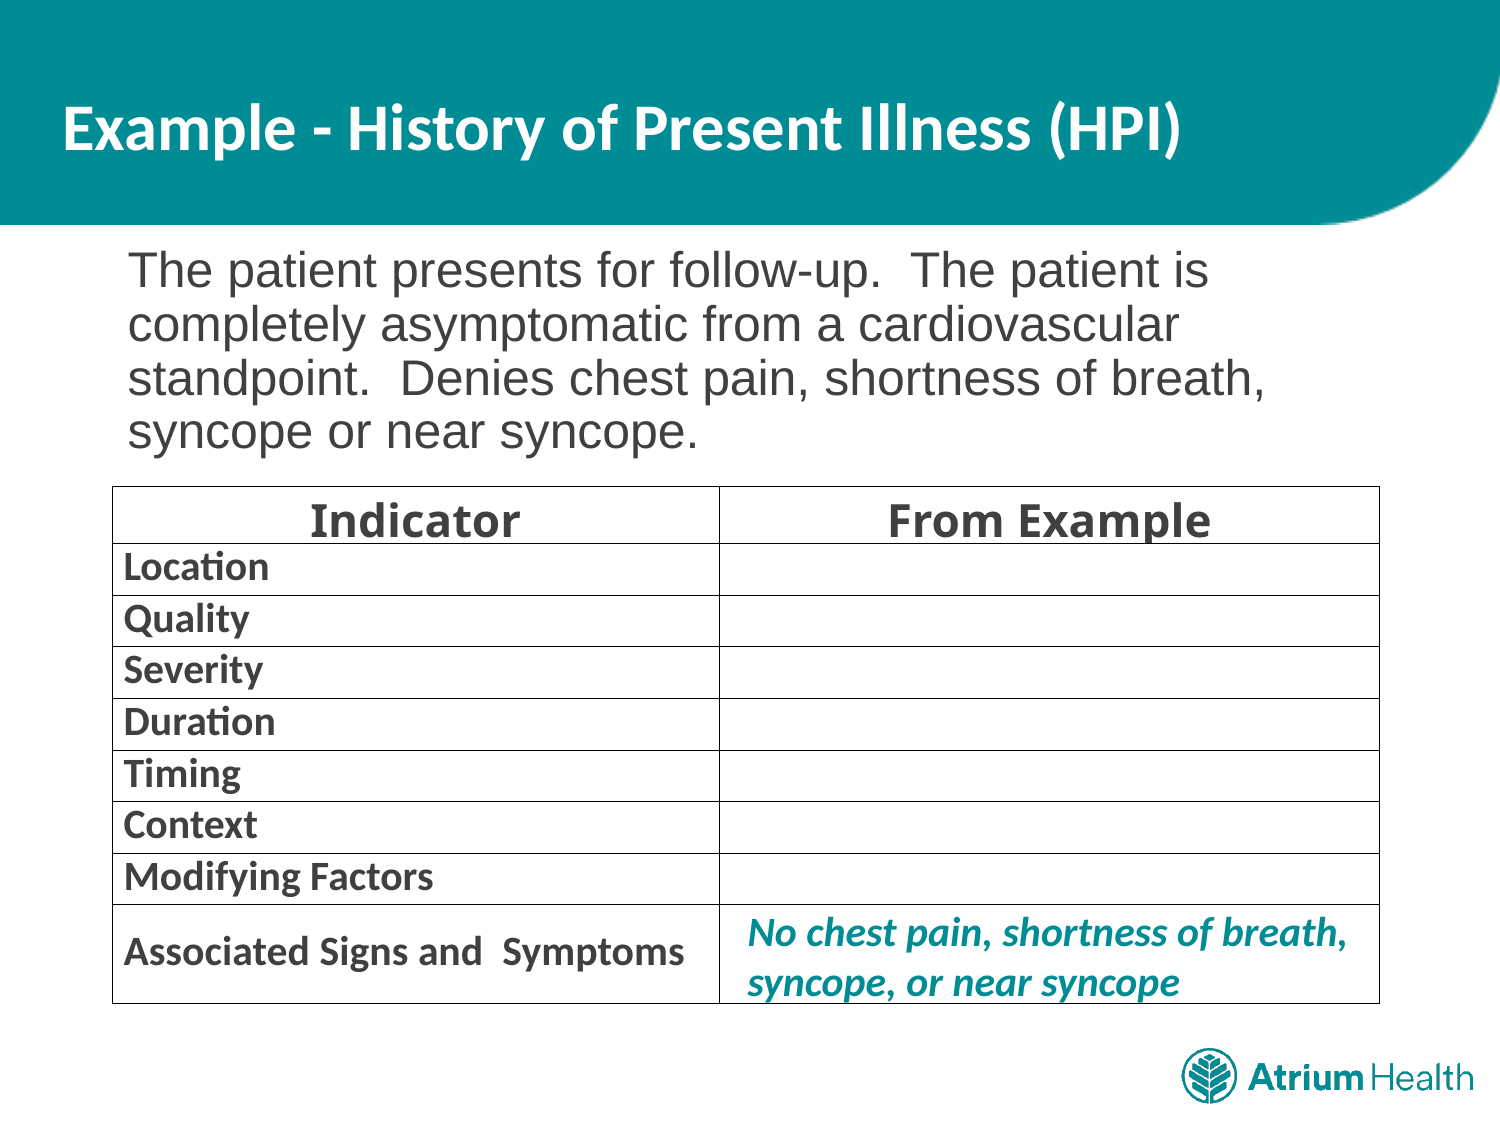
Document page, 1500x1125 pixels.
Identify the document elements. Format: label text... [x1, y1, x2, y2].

table_cell [720, 647, 1379, 698]
table_cell Severity [113, 647, 719, 698]
table_cell [720, 596, 1379, 646]
table_cell [720, 699, 1379, 750]
table_cell [720, 751, 1379, 801]
table_cell Associated Signs and Symptoms [113, 905, 719, 1003]
table_header From Example [720, 487, 1379, 543]
table_cell Modifying Factors [113, 854, 719, 904]
picture [0, 0, 1500, 225]
table_cell [720, 802, 1379, 853]
table_cell Timing [113, 751, 719, 801]
table_header Indicator [113, 487, 719, 543]
table_cell Location [113, 544, 719, 595]
table_cell Duration [113, 699, 719, 750]
picture [1154, 1020, 1500, 1125]
table_cell [720, 854, 1379, 904]
table_cell Quality [113, 596, 719, 646]
table_cell [720, 905, 732, 1003]
title The patient presents for follow-up. The patient is completely asymptomatic from a cardiovascular standpoint. Denies chest pain, shortness of breath, syncope or near syncope. [112, 236, 1424, 487]
text_box No chest pain, shortness of breath, syncope, or near syncope [732, 896, 1383, 1012]
text_box Example - History of Present Illness (HPI) [24, 76, 1238, 172]
table_cell [720, 544, 1379, 595]
table_cell Context [113, 802, 719, 853]
